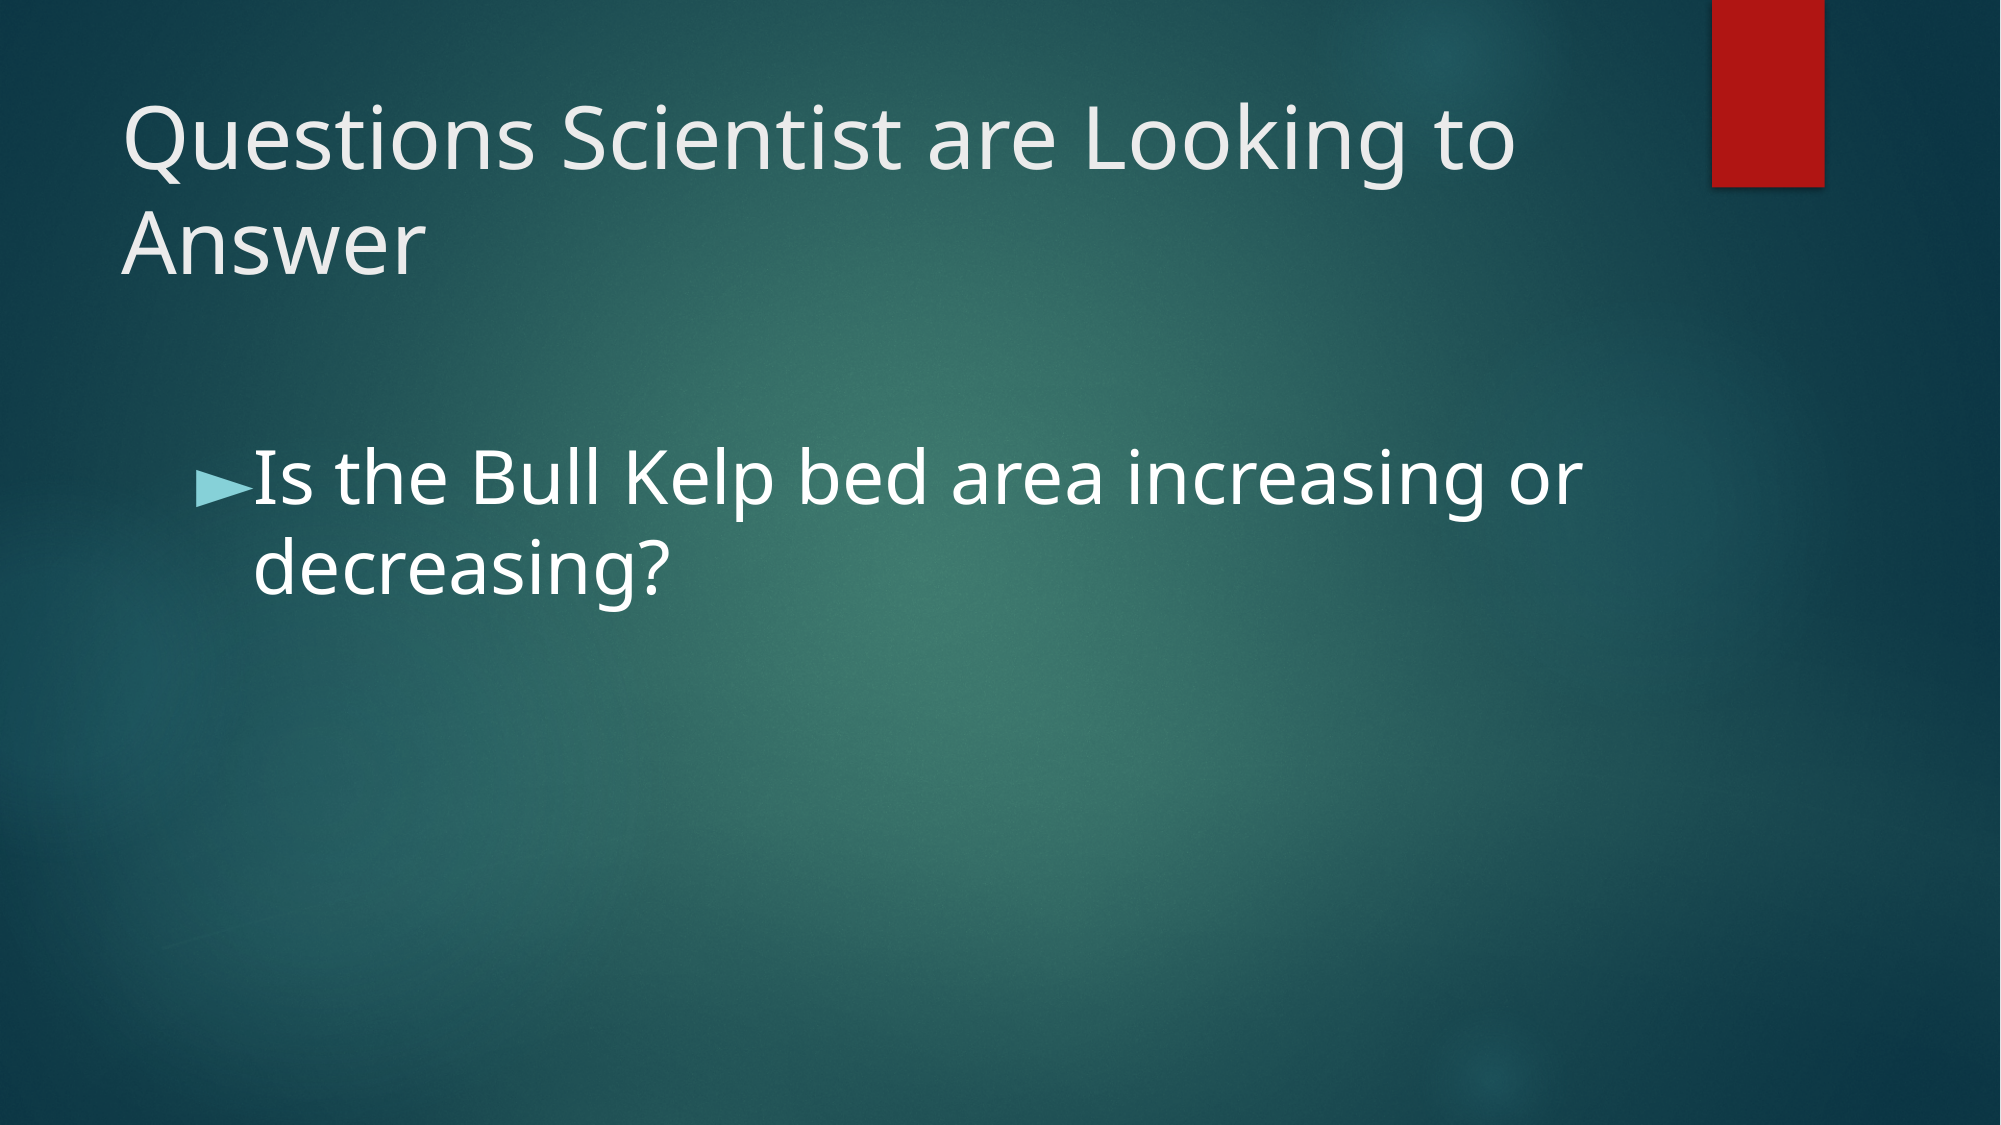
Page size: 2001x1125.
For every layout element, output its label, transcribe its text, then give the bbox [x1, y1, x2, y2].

list Is the Bull Kelp bed area increasing or decreasing? [181, 421, 1649, 762]
title Questions Scientist are Looking to Answer [106, 74, 1649, 304]
picture [0, 0, 2001, 1125]
